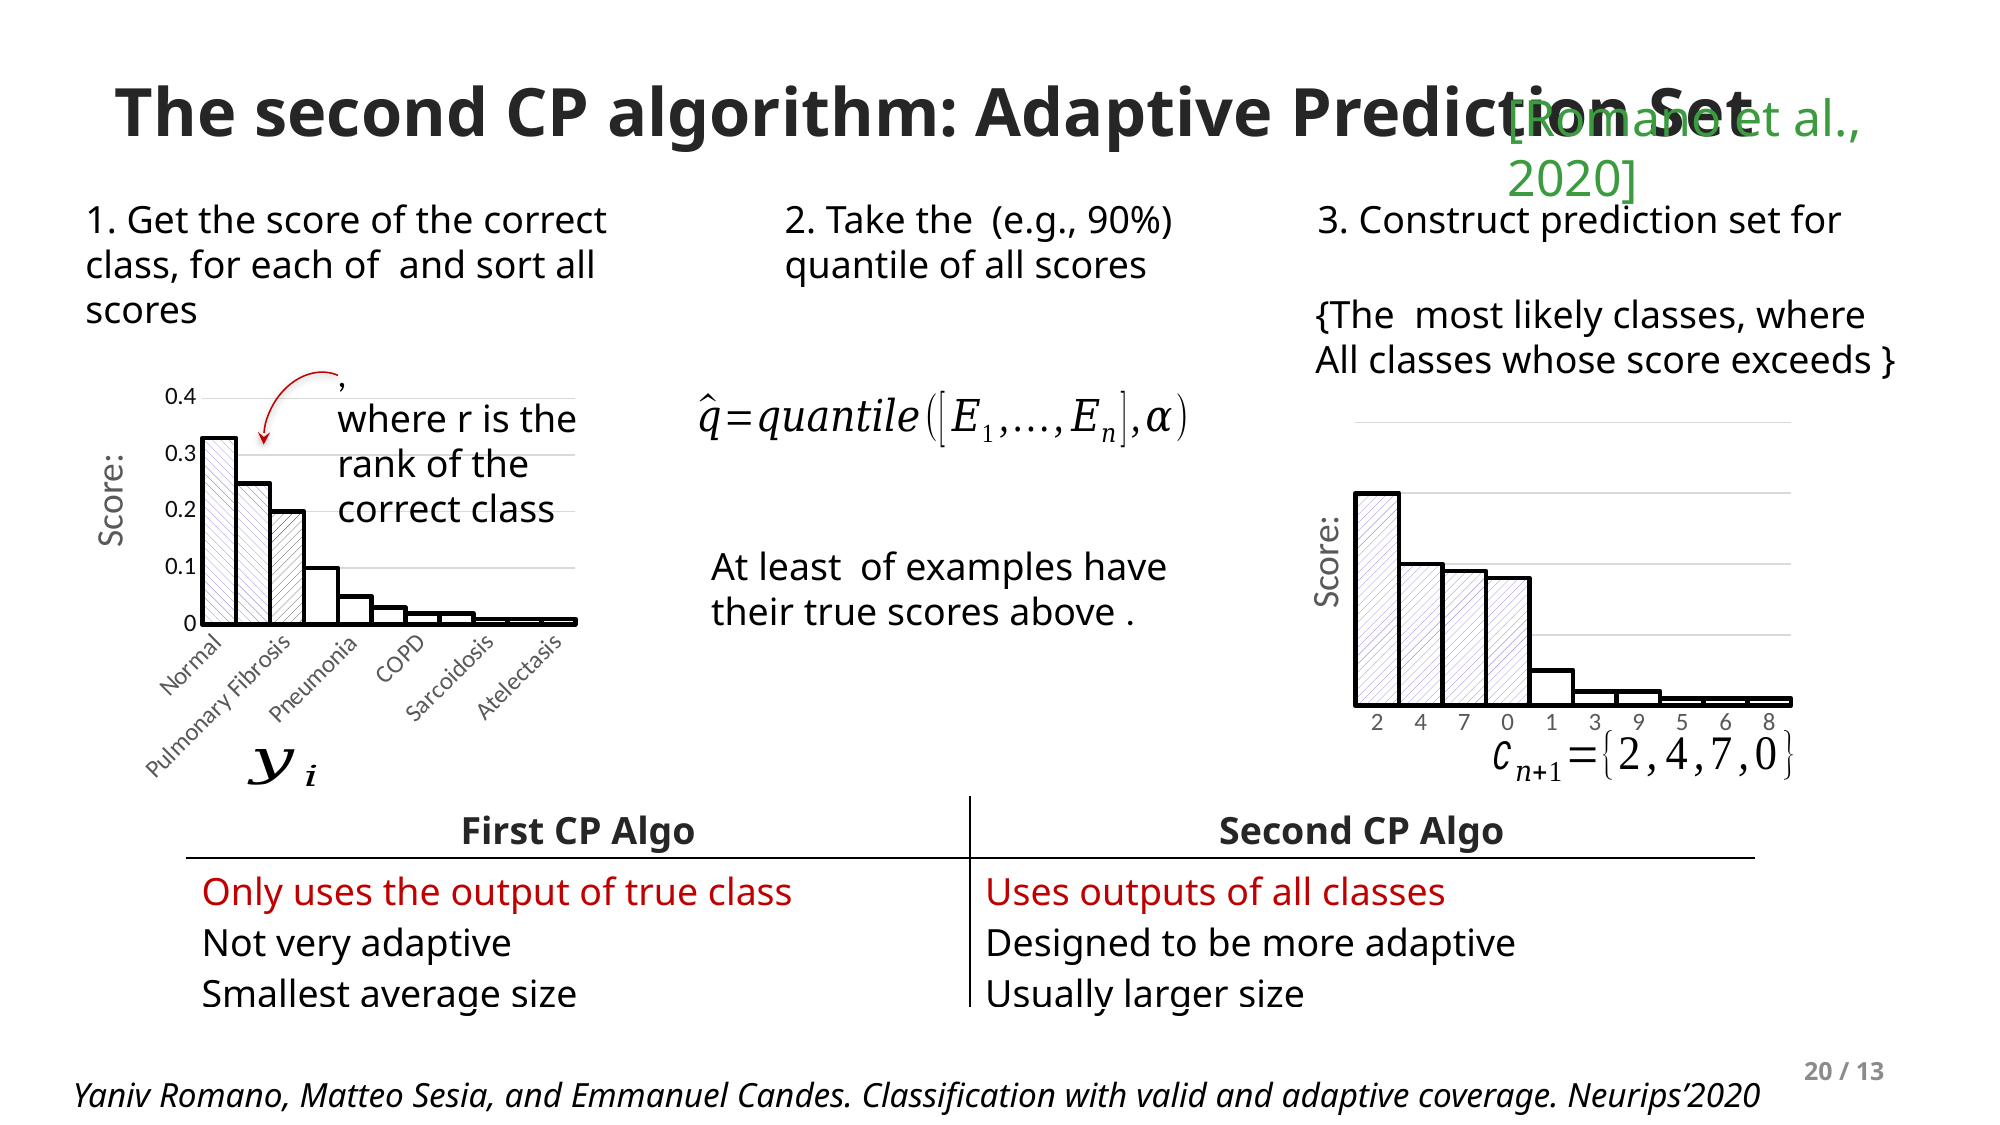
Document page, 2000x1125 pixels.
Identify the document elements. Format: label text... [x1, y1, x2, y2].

table_cell Only uses the output of true class Not very adaptive Smallest average size [188, 859, 969, 1007]
title The second CP algorithm: Adaptive Prediction Set [99, 45, 1900, 175]
text_box [298, 370, 339, 376]
table_header First CP Algo [188, 798, 969, 857]
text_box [1300, 415, 1801, 744]
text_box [84, 377, 585, 793]
text_box [Romano et al., 2020] [1493, 78, 1970, 214]
table_cell Uses outputs of all classes Designed to be more adaptive Usually larger size [971, 859, 1753, 1007]
slide_number 20 / 13 [1432, 1042, 1900, 1103]
text_box Yaniv Romano, Matteo Sesia, and Emmanuel Candes. Classification with valid and adaptive coverage. Neurips’2020 [58, 1067, 1883, 1122]
table_header Second CP Algo [971, 798, 1753, 857]
